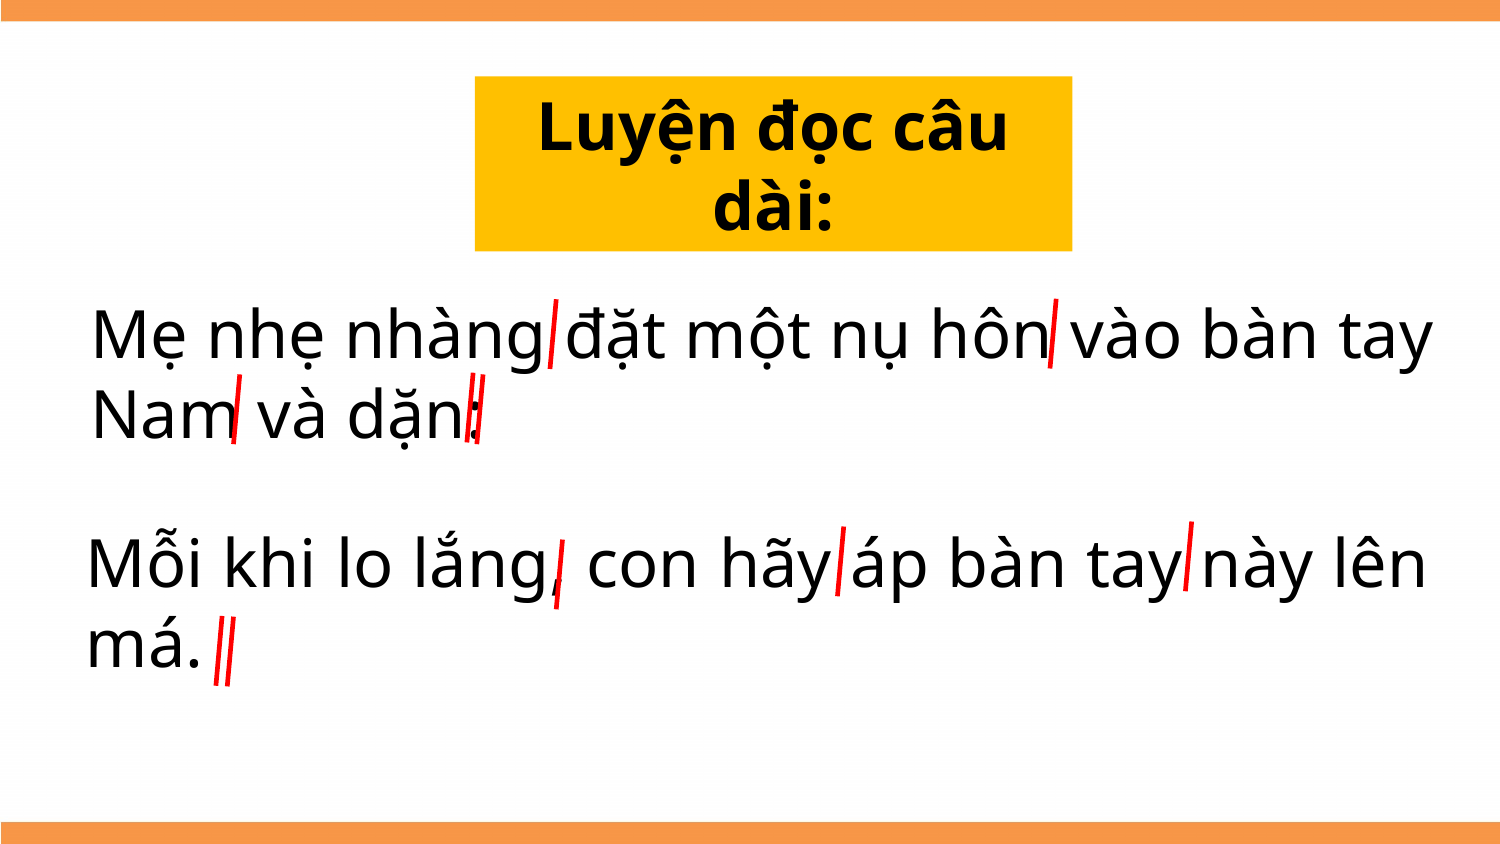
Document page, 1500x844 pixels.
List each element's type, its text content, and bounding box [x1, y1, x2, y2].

text_box Mỗi khi lo lắng, con hãy áp bàn tay này lên má. [70, 513, 1446, 689]
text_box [1049, 298, 1057, 369]
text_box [233, 374, 240, 445]
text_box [837, 526, 844, 597]
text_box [466, 372, 484, 445]
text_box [555, 539, 563, 610]
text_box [1185, 521, 1192, 592]
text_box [549, 299, 557, 370]
picture [0, 0, 1500, 844]
text_box Mẹ nhẹ nhàng đặt một nụ hôn vào bàn tay Nam và dặn: [75, 284, 1450, 460]
text_box Luyện đọc câu dài: [474, 76, 1073, 252]
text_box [215, 615, 234, 687]
